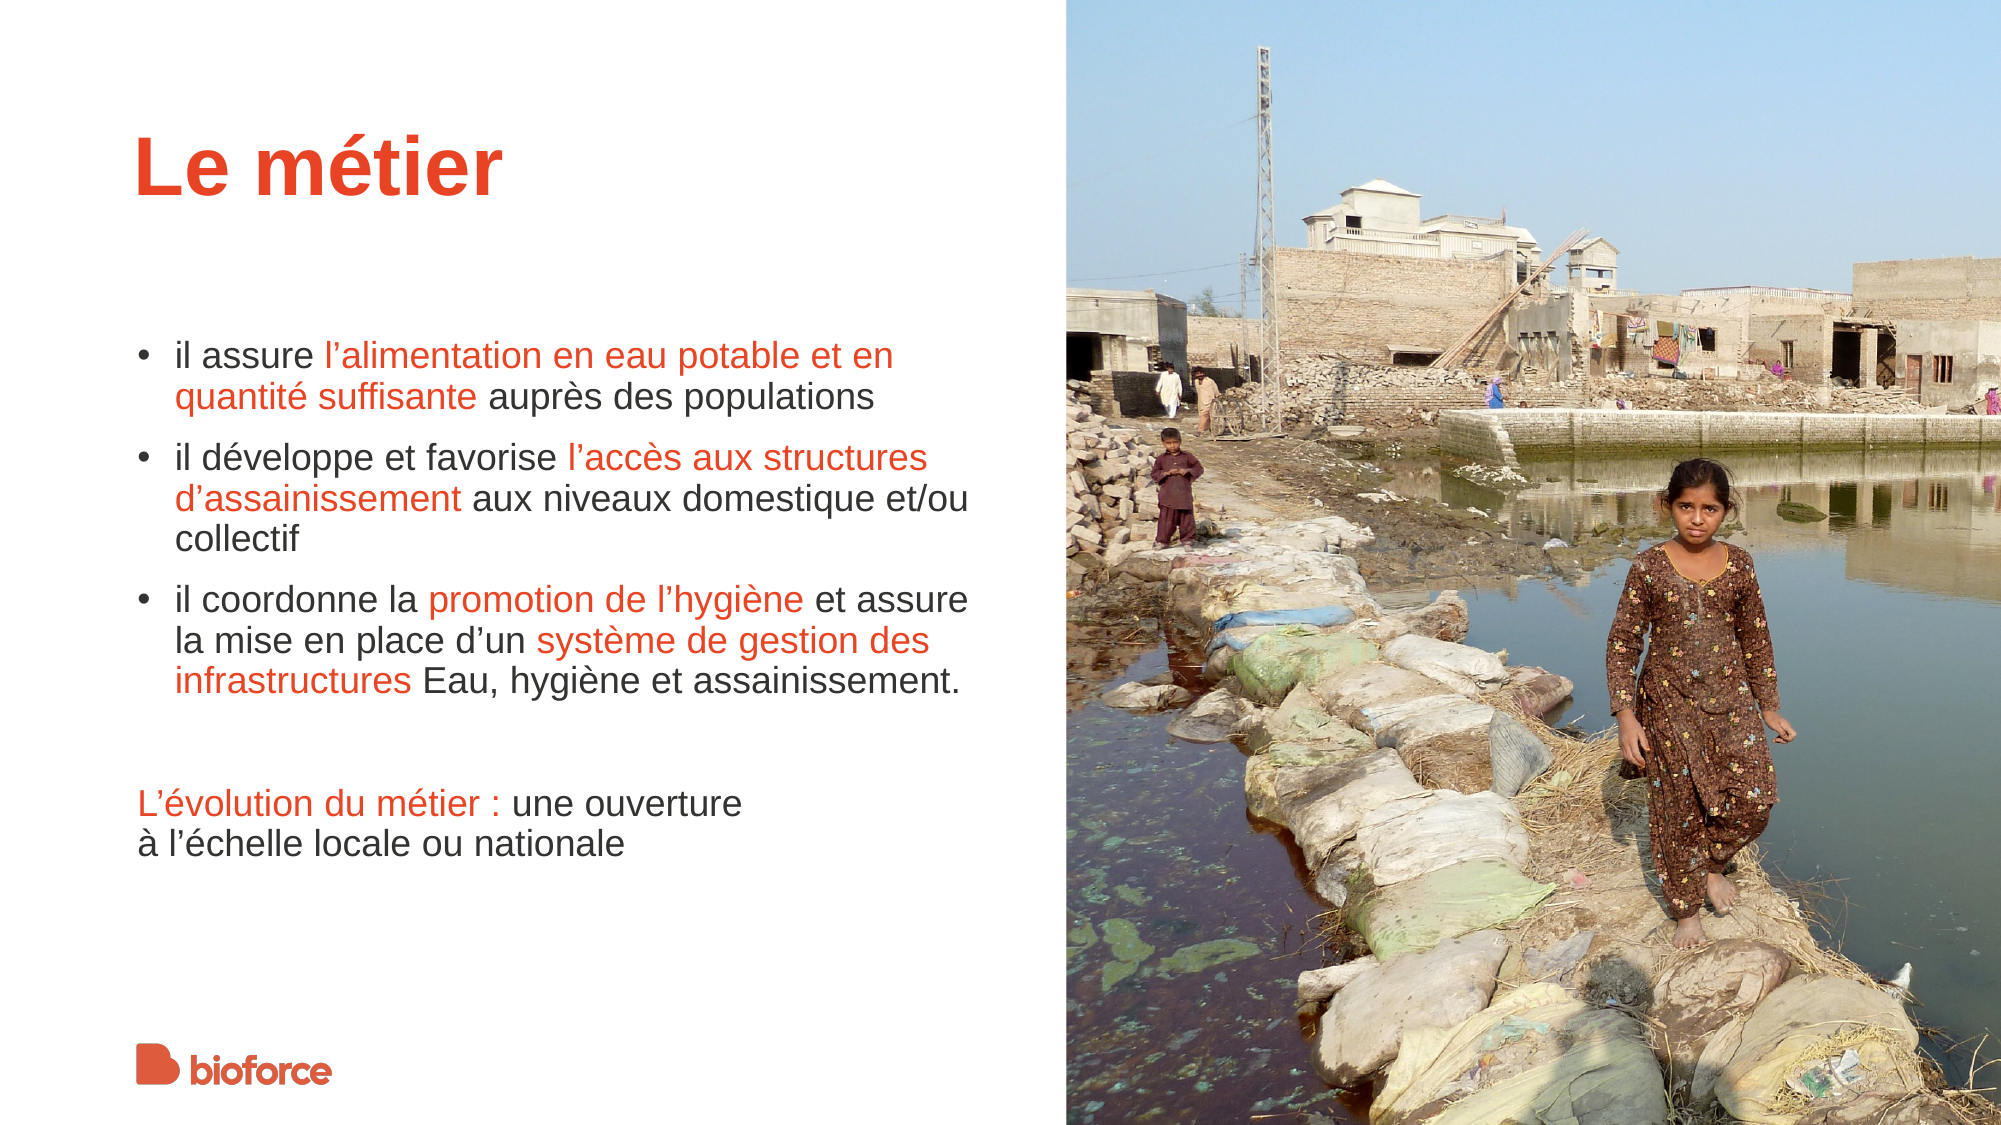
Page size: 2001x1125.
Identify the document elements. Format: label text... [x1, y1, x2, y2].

list il assure l’alimentation en eau potable et en quantité suffisante auprès des populations il développe et favorise l’accès aux structures d’assainissement aux niveaux domestique et/ou collectif il coordonne la promotion de l’hygiène et assure la mise en place d’un système de gestion des infrastructures Eau, hygiène et assainissement. L’évolution du métier : une ouverture à l’échelle locale ou nationale​ [122, 329, 1018, 1066]
picture [1066, 0, 2001, 1125]
title Le métier [118, 59, 1014, 278]
picture [114, 1021, 354, 1107]
